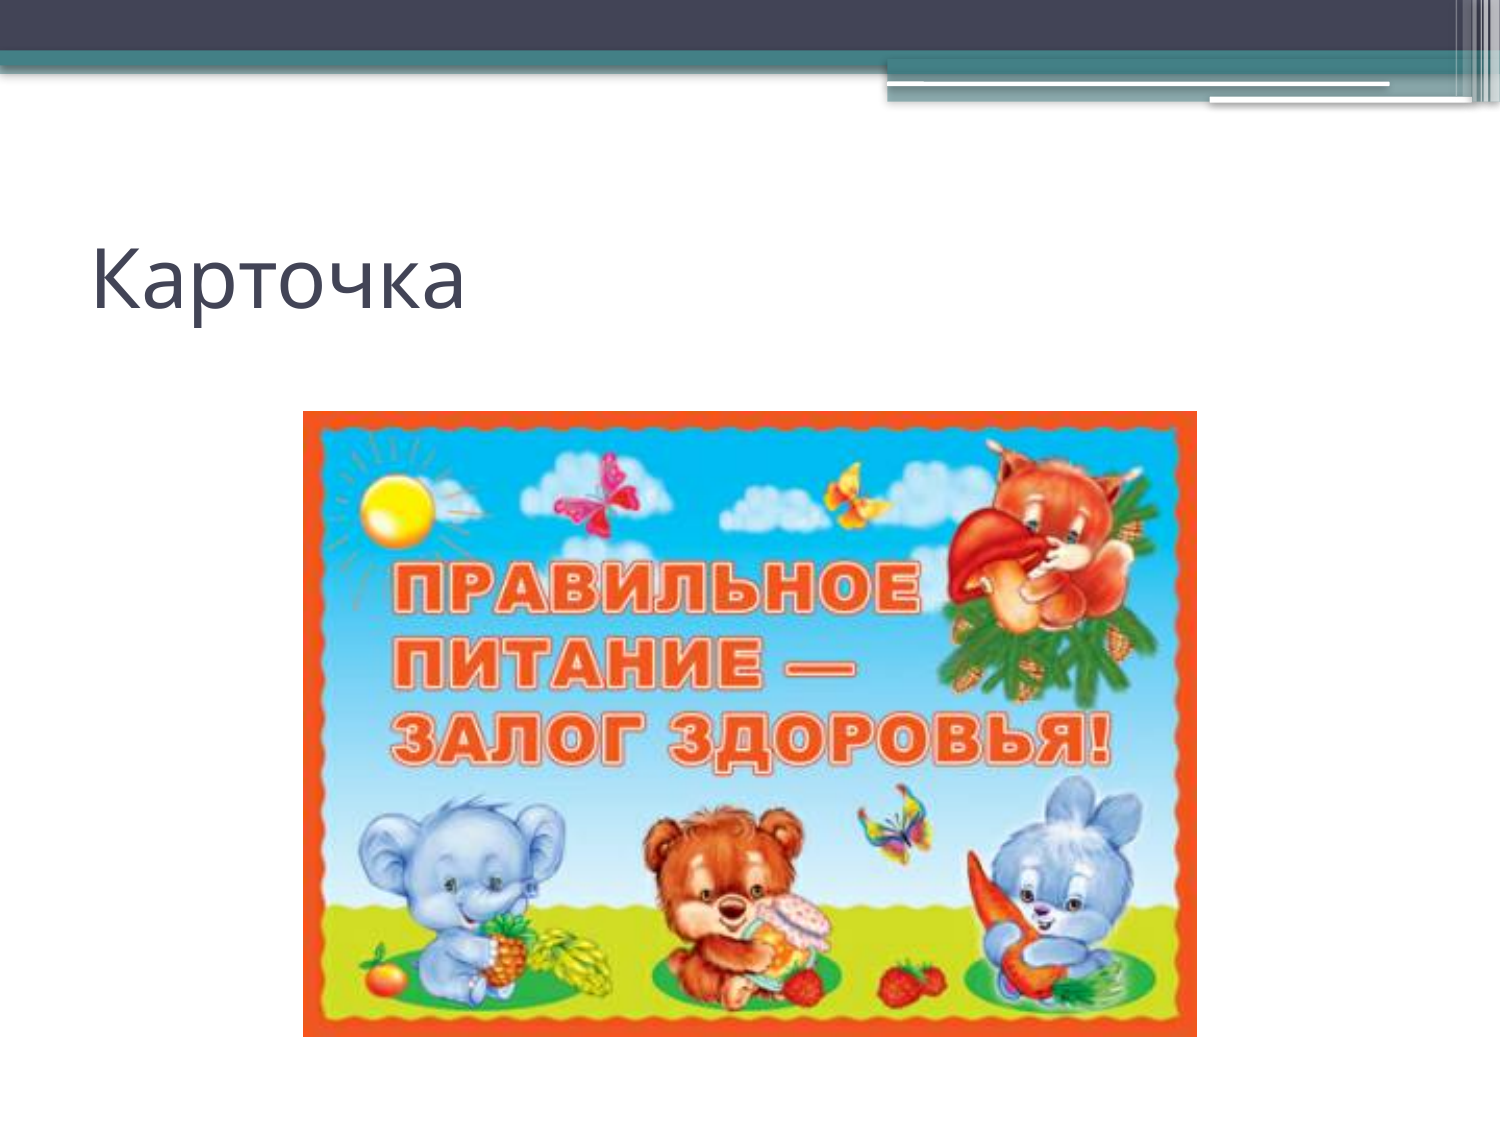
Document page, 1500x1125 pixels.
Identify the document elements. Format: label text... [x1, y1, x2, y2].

title Карточка [75, 187, 1425, 363]
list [302, 410, 1198, 1037]
